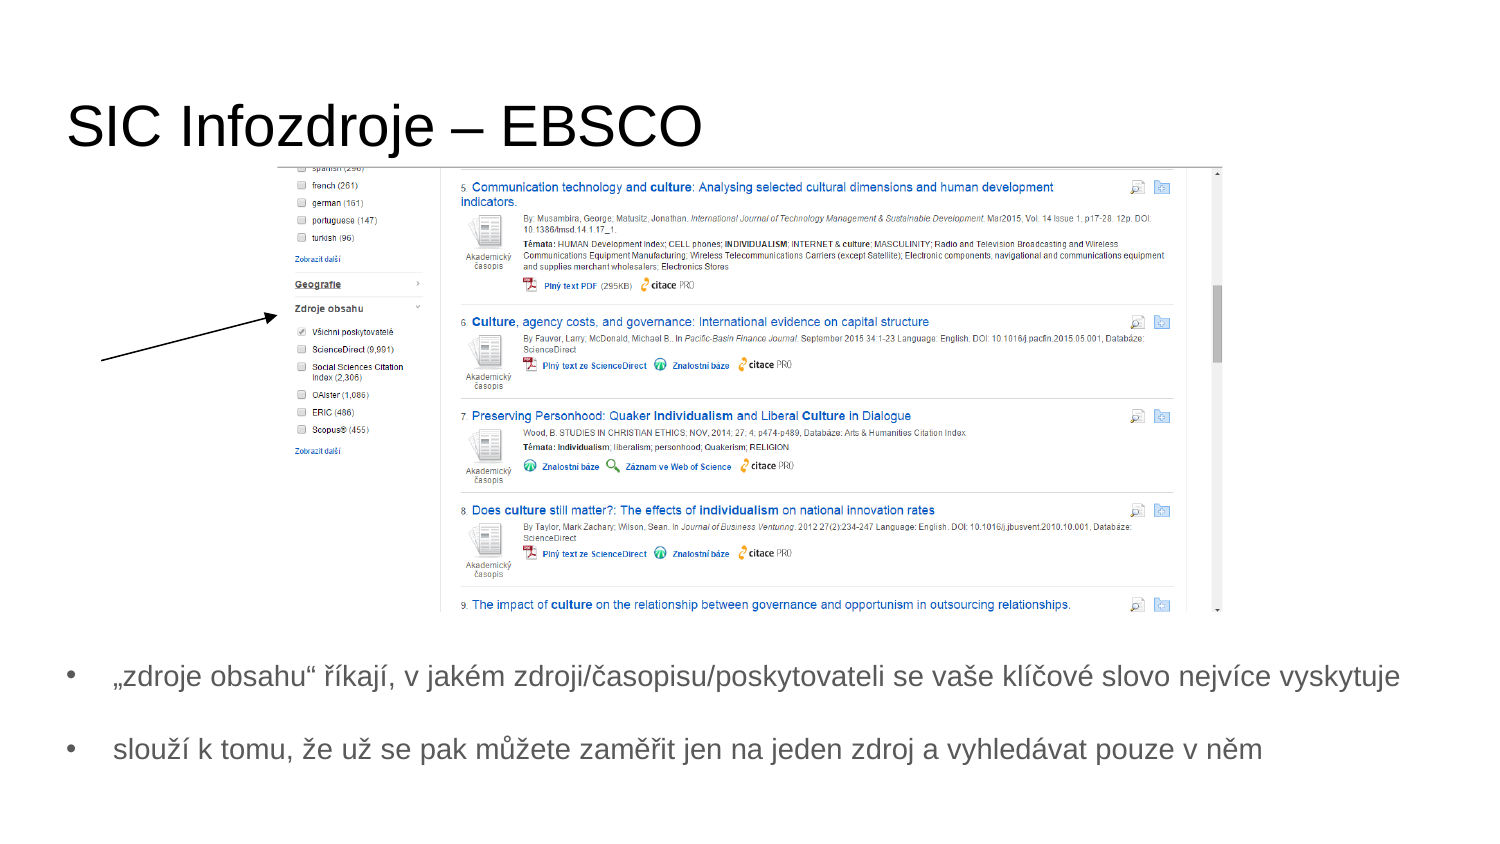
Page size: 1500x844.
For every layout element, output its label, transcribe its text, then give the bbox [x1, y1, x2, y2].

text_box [100, 166, 1223, 613]
title SIC Infozdroje – EBSCO [51, 72, 1449, 167]
list „zdroje obsahu“ říkají, v jakém zdroji/časopisu/poskytovateli se vaše klíčové slovo nejvíce vyskytuje slouží k tomu, že už se pak můžete zaměřit jen na jeden zdroj a vyhledávat pouze v něm [51, 636, 1449, 775]
